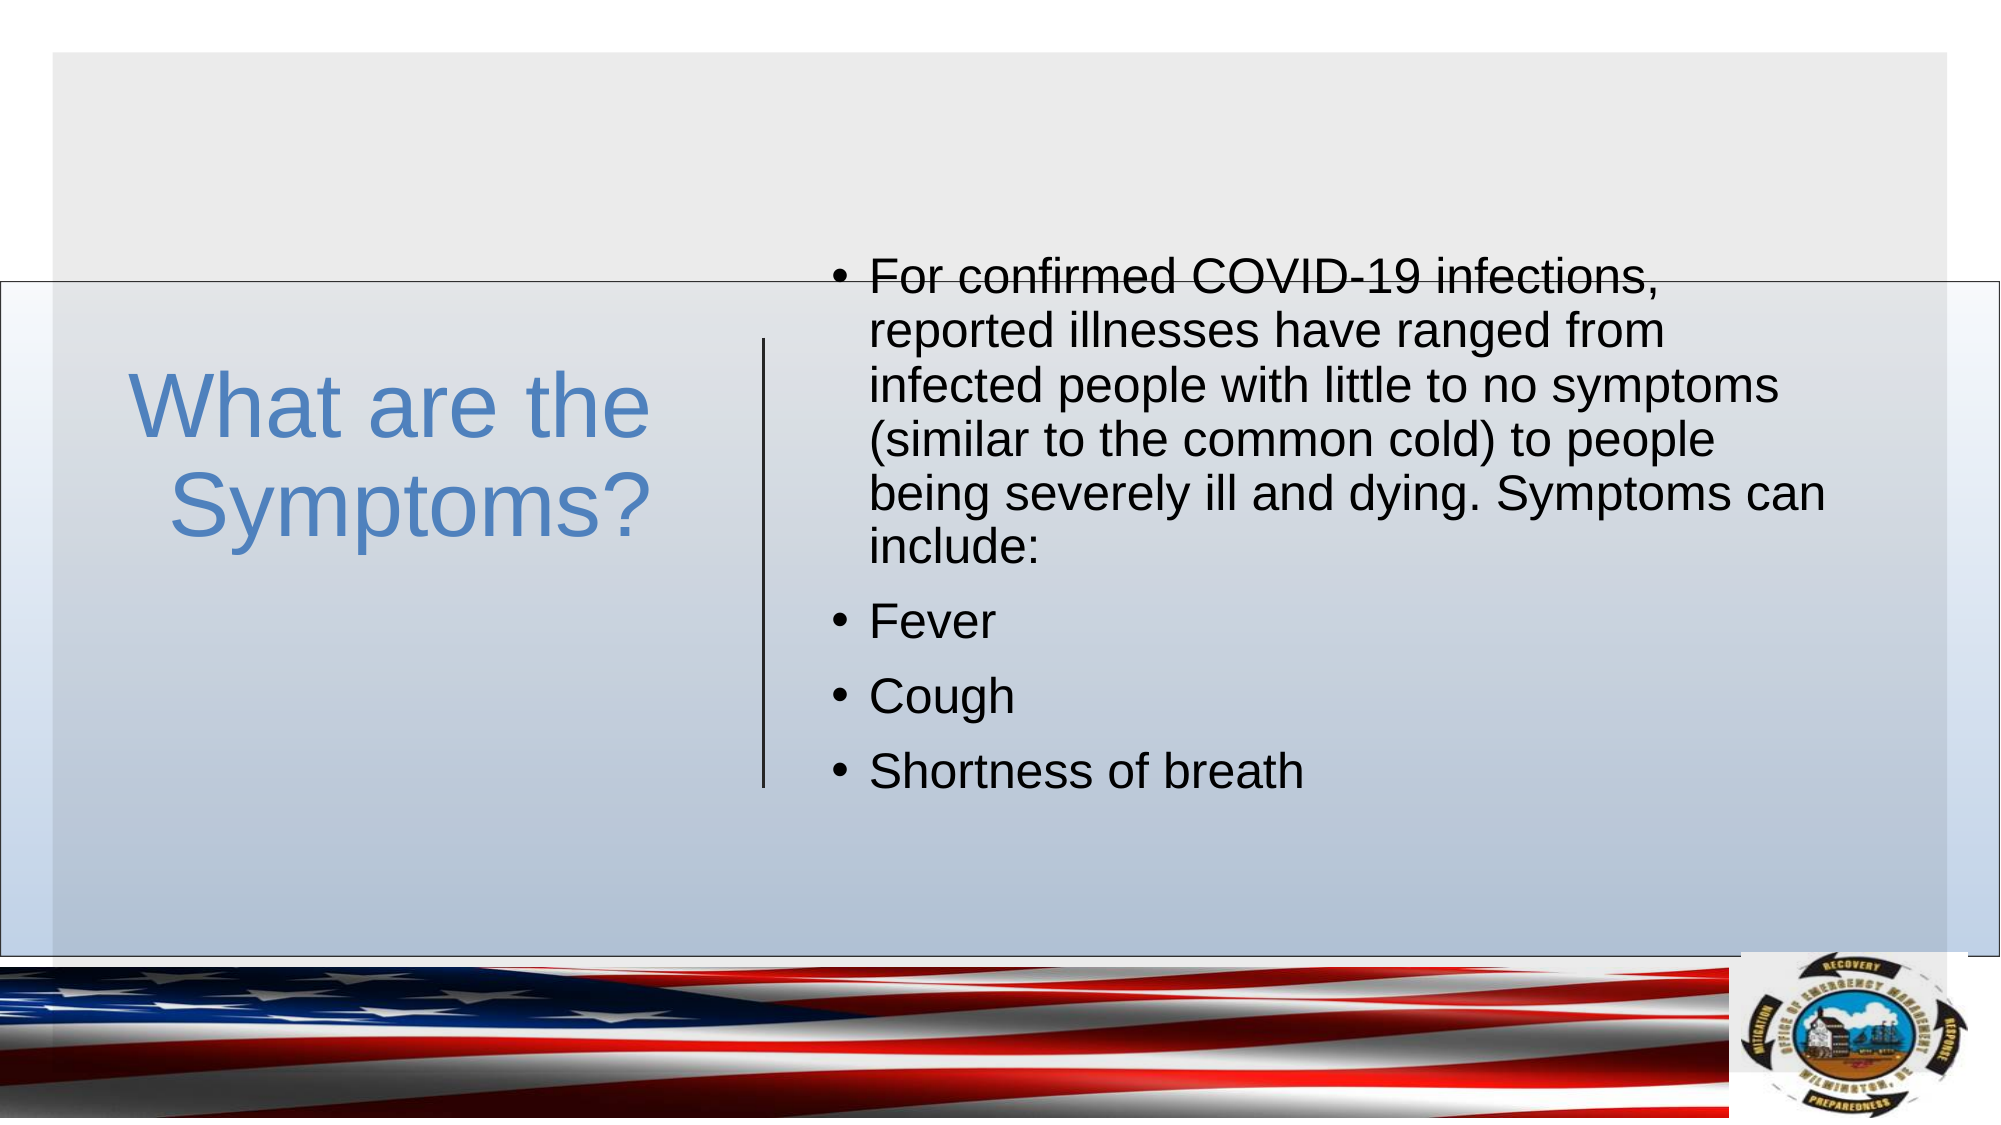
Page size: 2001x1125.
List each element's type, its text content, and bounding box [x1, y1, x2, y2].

picture [0, 967, 1729, 1118]
list For confirmed COVID-19 infections, reported illnesses have ranged from infected people with little to no symptoms (similar to the common cold) to people being severely ill and dying. Symptoms can include: Fever Cough Shortness of breath [816, 158, 1863, 967]
title What are the Symptoms? [95, 52, 669, 862]
text_box [52, 51, 1948, 1073]
picture [1741, 952, 1968, 1118]
